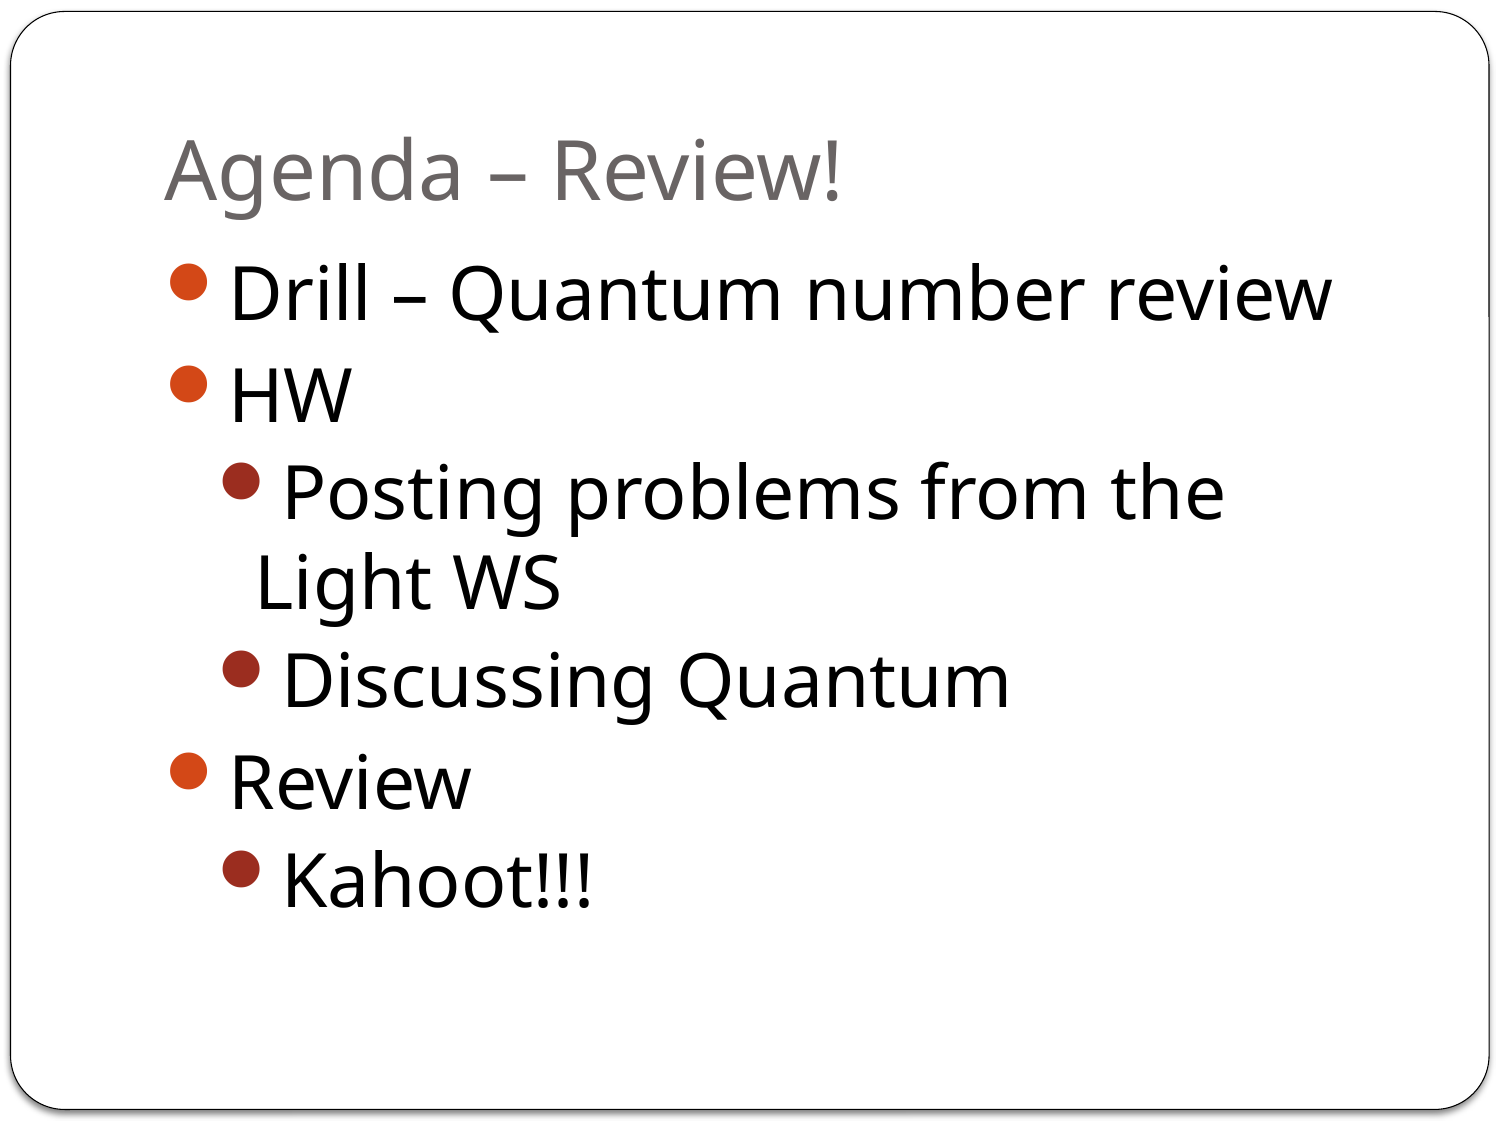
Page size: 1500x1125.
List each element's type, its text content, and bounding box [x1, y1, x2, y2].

title Agenda – Review! [150, 45, 1425, 233]
list Drill – Quantum number review HW Posting problems from the Light WS Discussing Quantum Review Kahoot!!! [150, 237, 1425, 988]
